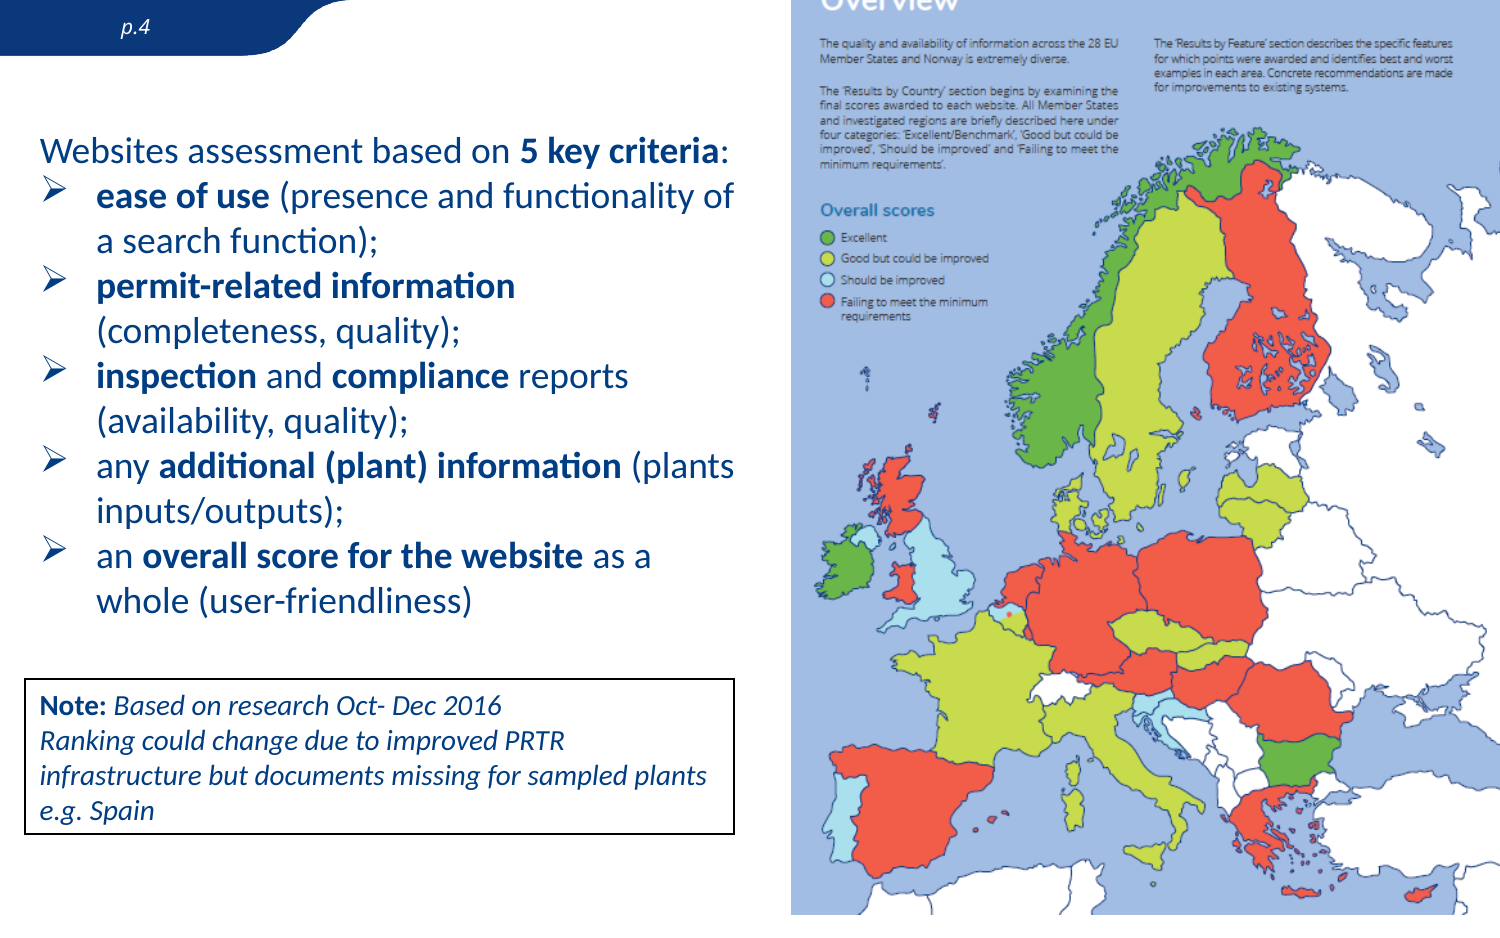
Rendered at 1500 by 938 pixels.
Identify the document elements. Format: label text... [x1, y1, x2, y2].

picture [0, 0, 360, 56]
picture [790, 0, 1500, 915]
text_box Note: Based on research Oct- Dec 2016 Ranking could change due to improved PRTR infrastructure but documents missing for sampled plants e.g. Spain [24, 679, 735, 834]
text_box Websites assessment based on 5 key criteria: ease of use (presence and functionality of a search function); permit-related information (completeness, quality); inspection and compliance reports (availability, quality); any additional (plant) information (plants inputs/outputs); an overall score for the website as a whole (user-friendliness) [24, 118, 750, 629]
